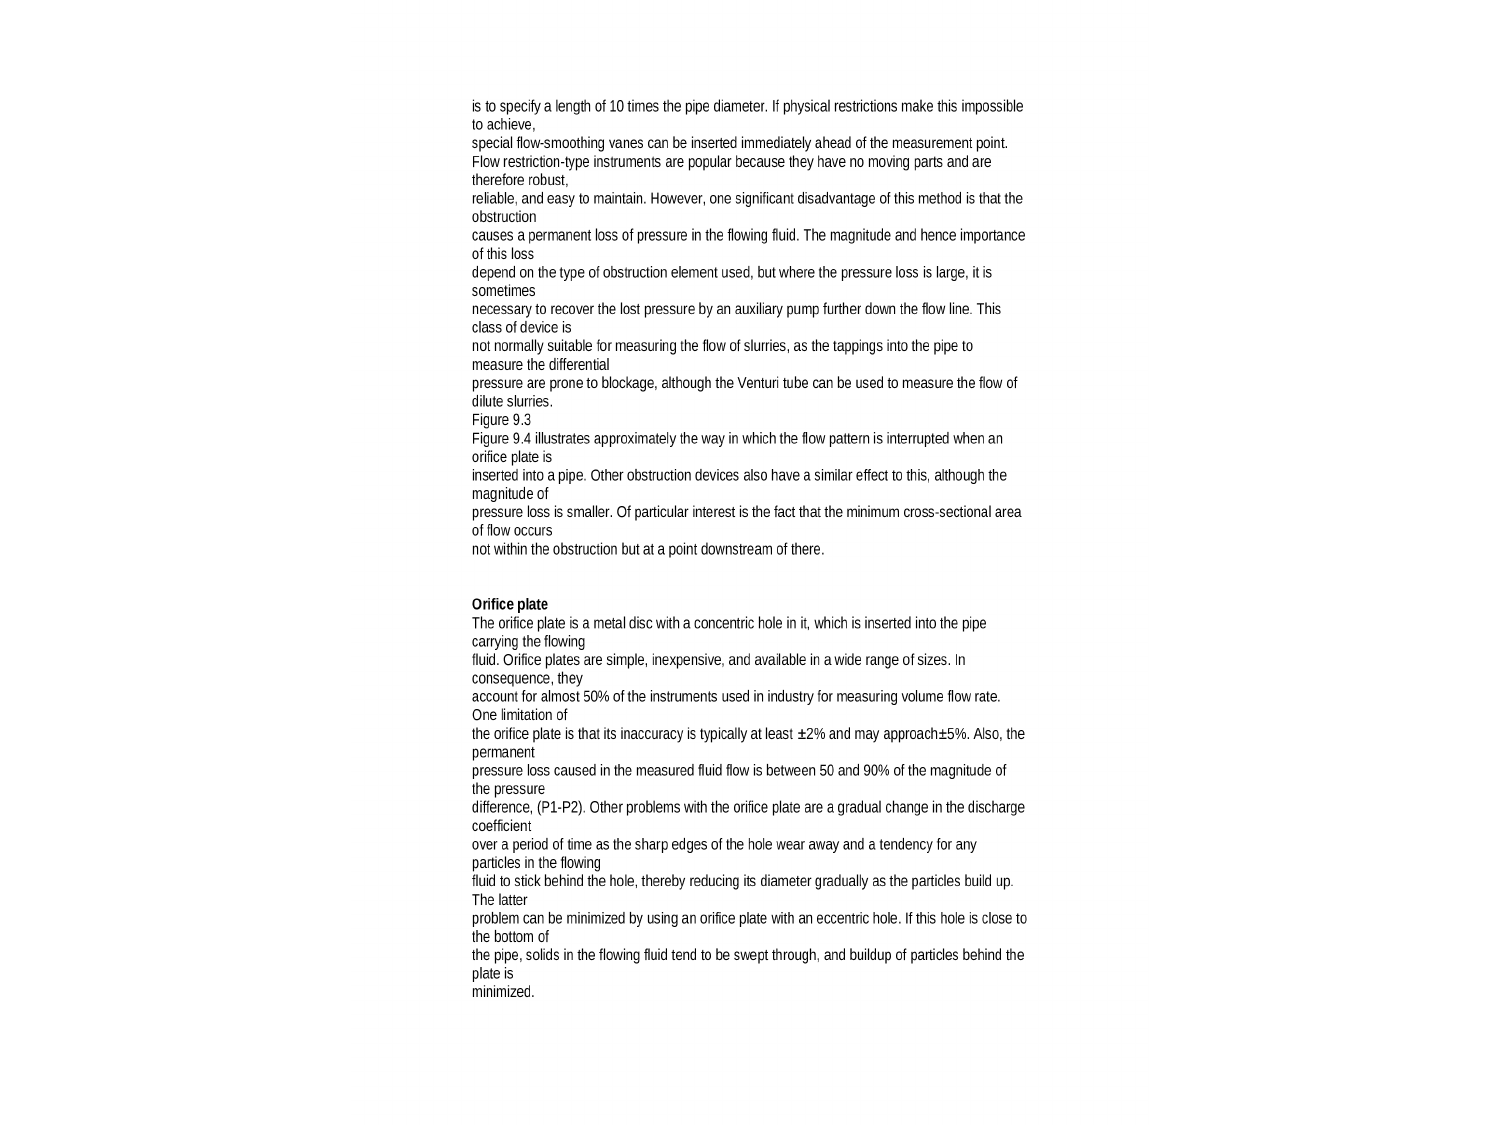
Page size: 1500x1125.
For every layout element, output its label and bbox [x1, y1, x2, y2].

picture [350, 0, 1150, 1125]
